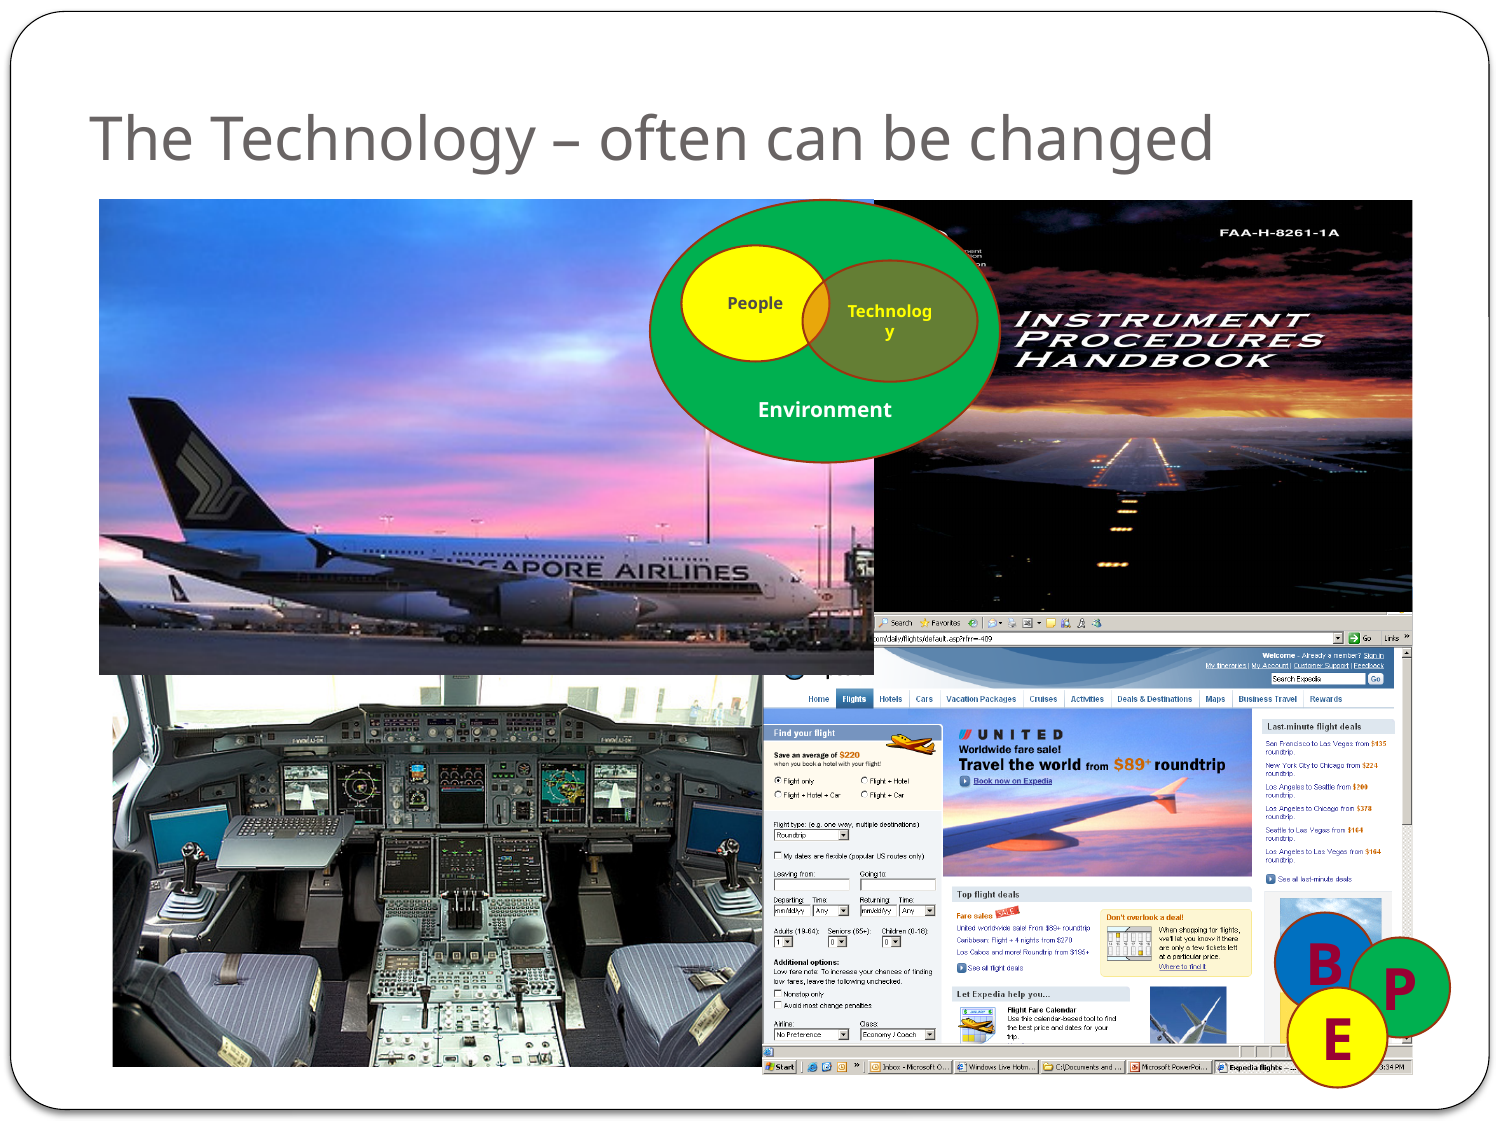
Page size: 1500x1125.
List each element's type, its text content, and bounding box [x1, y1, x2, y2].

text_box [1274, 912, 1451, 1088]
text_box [649, 199, 1001, 463]
title The Technology – often can be changed [75, 45, 1425, 188]
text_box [99, 199, 1413, 1076]
